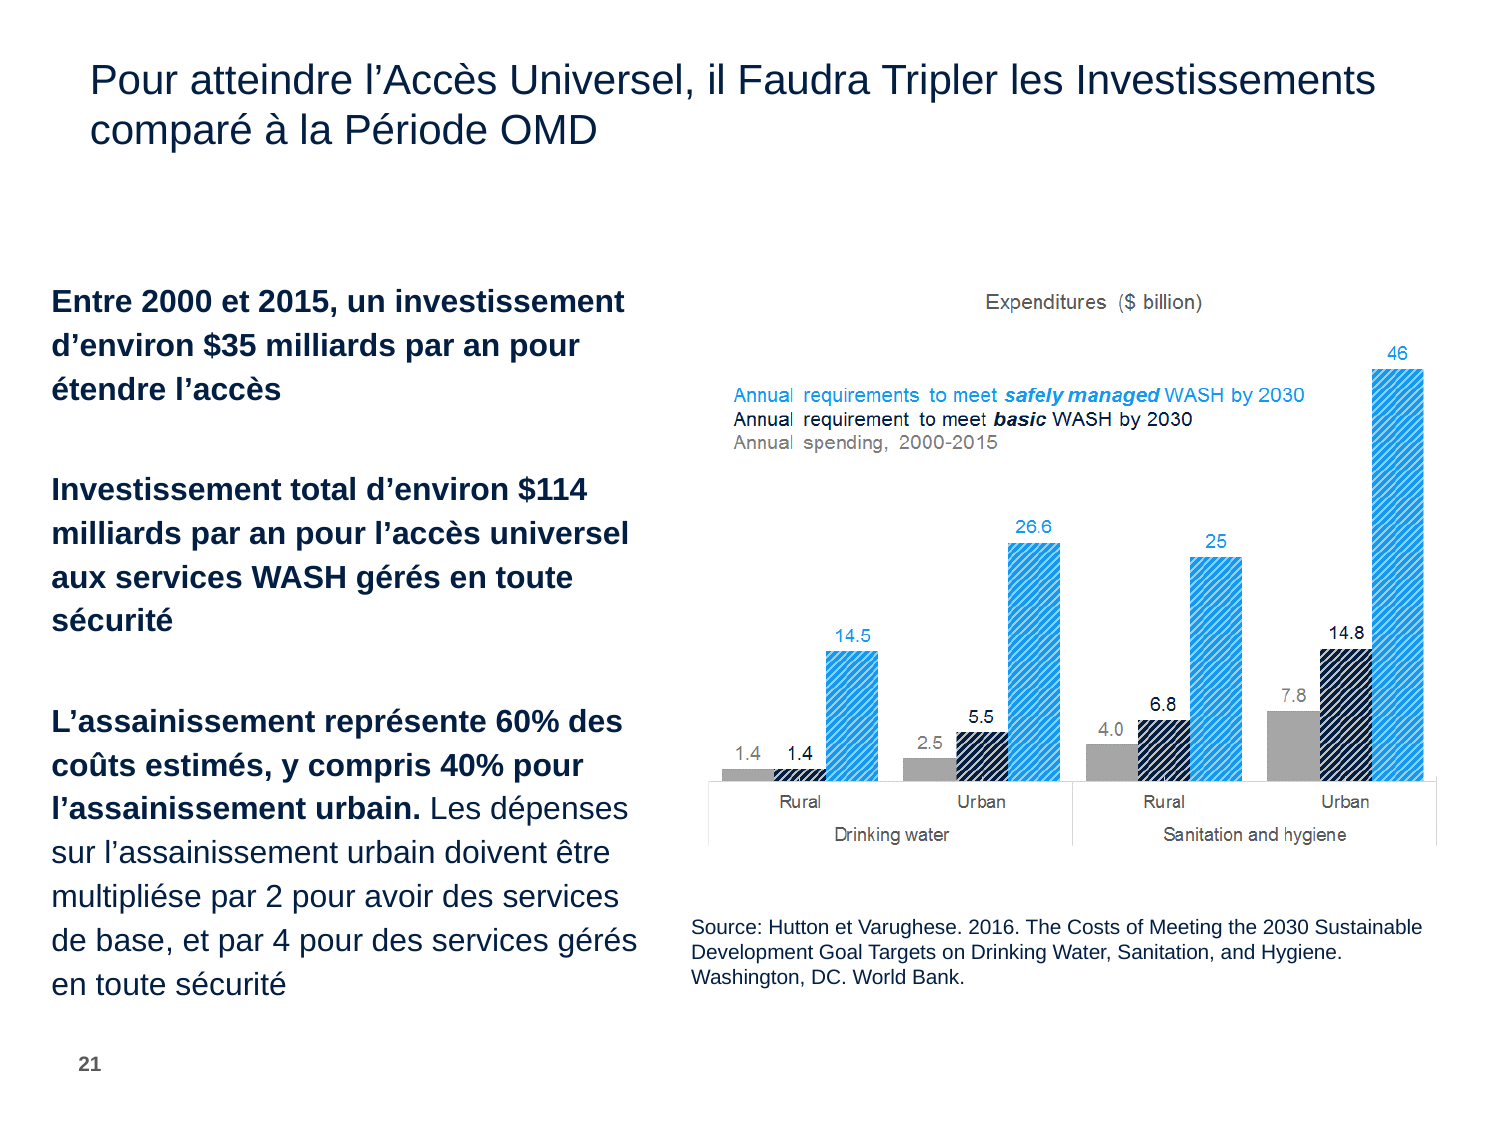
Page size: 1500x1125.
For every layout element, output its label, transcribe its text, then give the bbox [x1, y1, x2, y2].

text_box Source: Hutton et Varughese. 2016. The Costs of Meeting the 2030 Sustainable Development Goal Targets on Drinking Water, Sanitation, and Hygiene. Washington, DC. World Bank. [676, 905, 1465, 996]
slide_number 21 [37, 1032, 117, 1093]
picture [653, 278, 1500, 854]
title Pour atteindre l’Accès Universel, il Faudra Tripler les Investissements comparé à la Période OMD [75, 45, 1425, 162]
text_box [170, 318, 201, 374]
list Entre 2000 et 2015, un investissement d’environ $35 milliards par an pour étendre l’accès Investissement total d’environ $114 milliards par an pour l’accès universel aux services WASH gérés en toute sécurité L’assainissement représente 60% des coûts estimés, y compris 40% pour l’assainissement urbain. Les dépenses sur l’assainissement urbain doivent être multipliése par 2 pour avoir des services de base, et par 4 pour des services gérés en toute sécurité [36, 267, 677, 1011]
